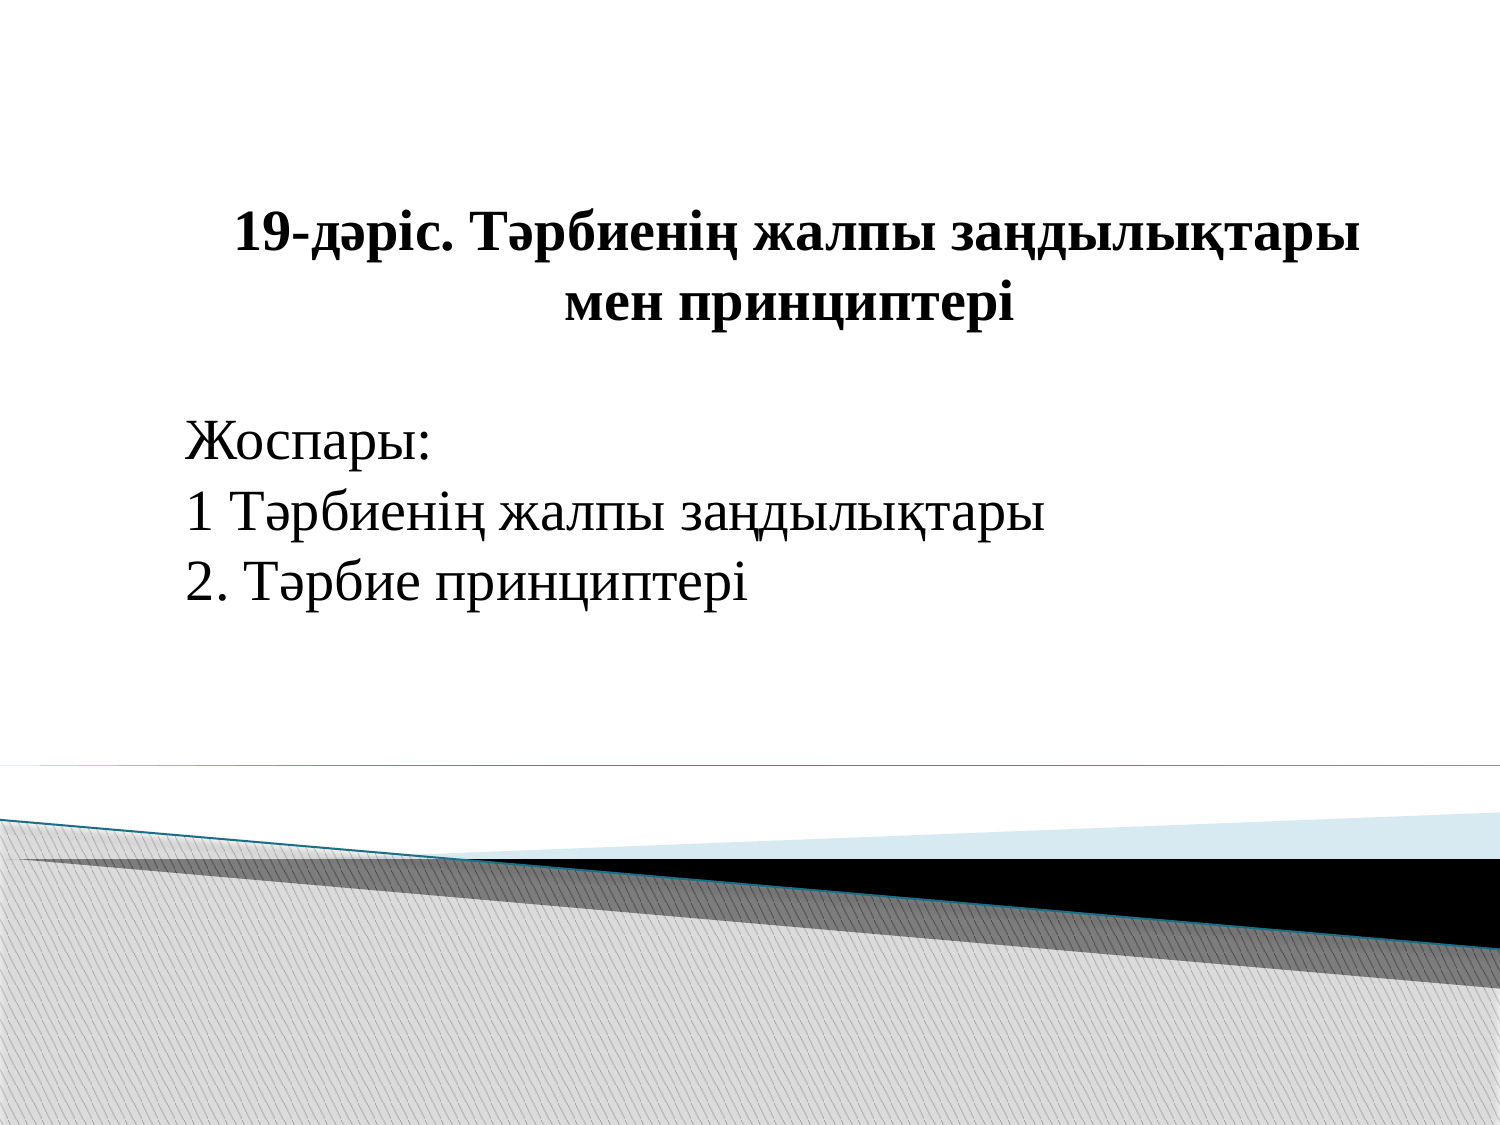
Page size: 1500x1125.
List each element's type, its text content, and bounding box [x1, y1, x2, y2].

picture [5, 859, 1500, 989]
text_box 19-дəріс. Тəрбиенің жалпы заңдылықтары мен принциптері Жоспары: 1 Тəрбиенің жалпы заңдылықтары 2. Тəрбие принциптері [171, 184, 1424, 620]
